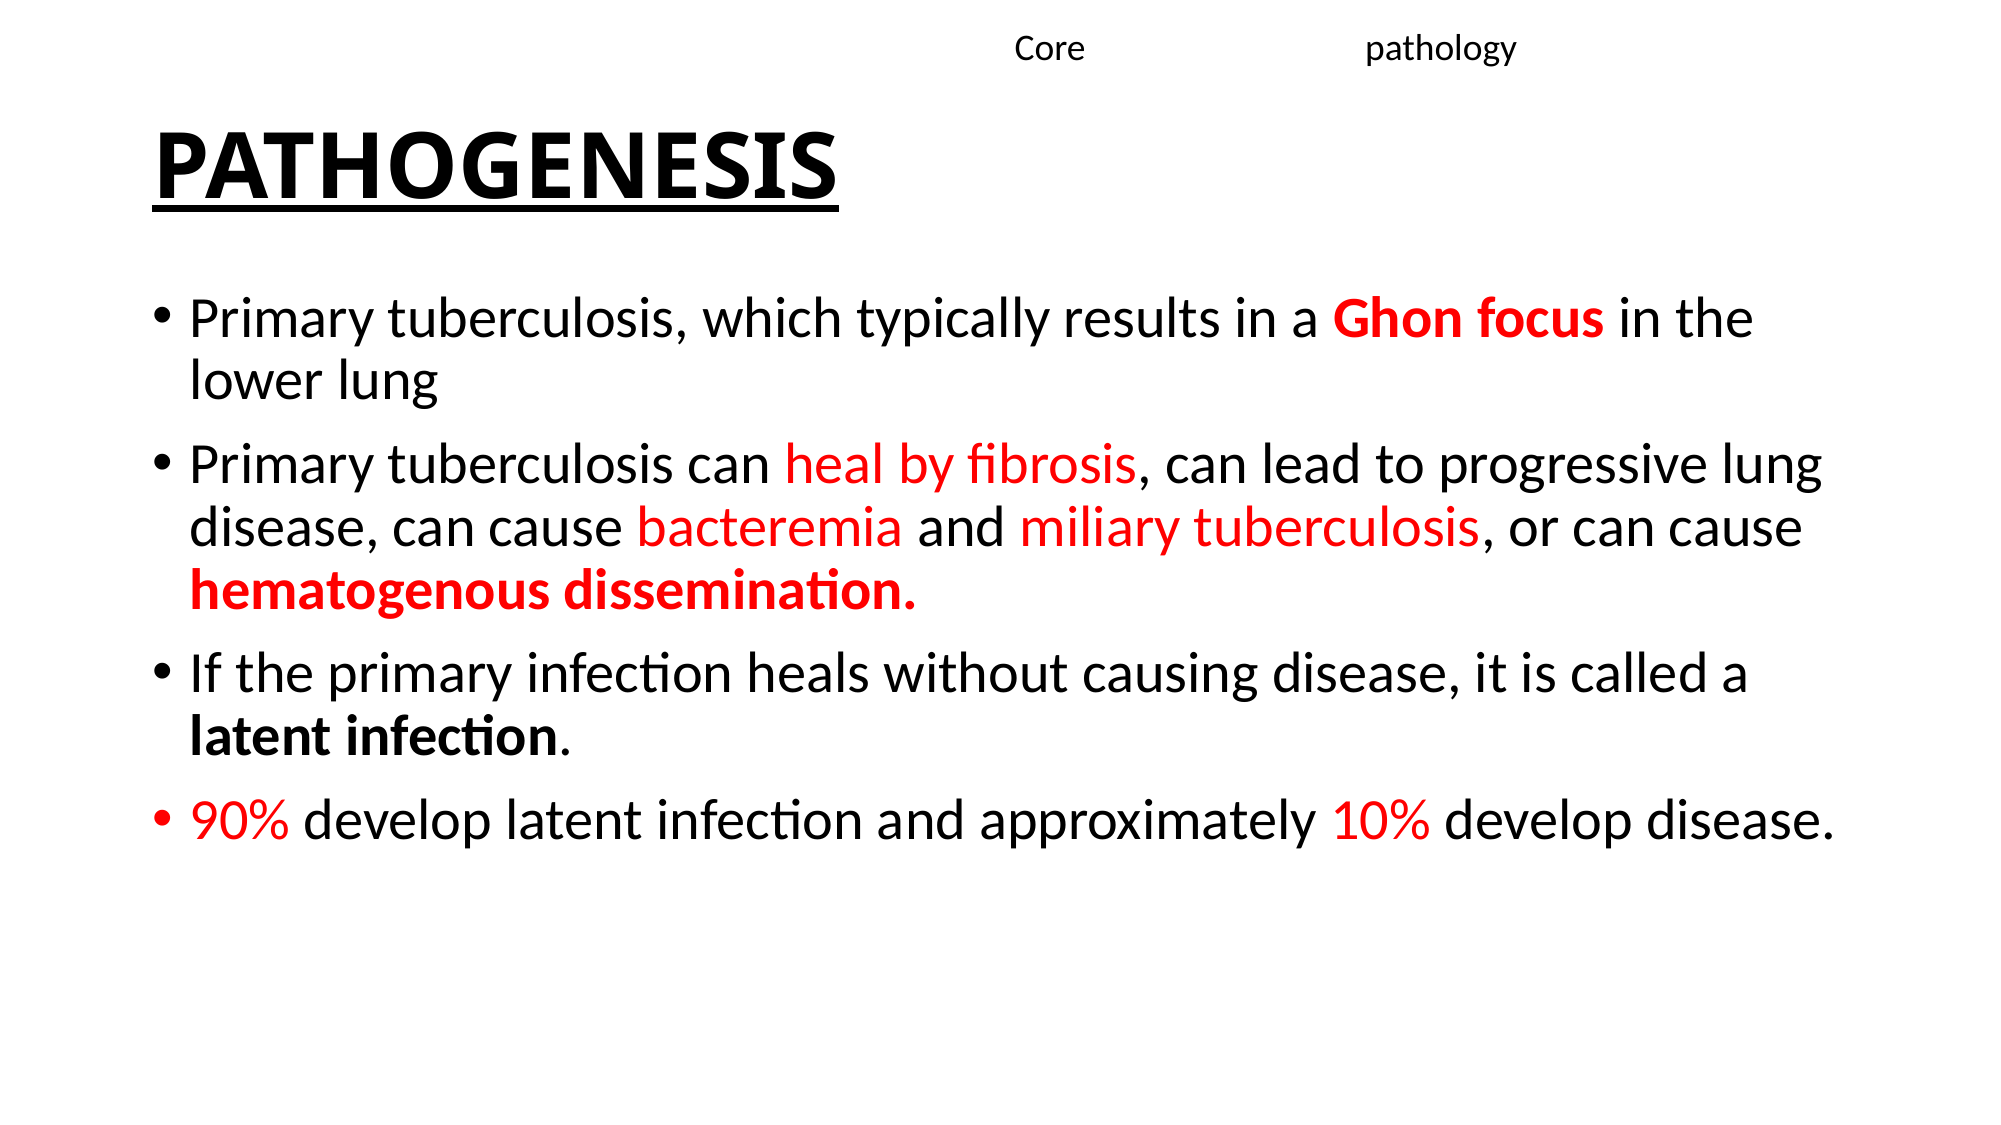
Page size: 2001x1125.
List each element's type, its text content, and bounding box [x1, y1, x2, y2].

title PATHOGENESIS [137, 59, 1863, 188]
list Primary tuberculosis, which typically results in a Ghon focus in the lower lung Primary tuberculosis can heal by fibrosis, can lead to progressive lung disease, can cause bacteremia and miliary tuberculosis, or can cause hematogenous dissemination. If the primary infection heals without causing disease, it is called a latent infection. 90% develop latent infection and approximately 10% develop disease. [137, 188, 1863, 1014]
text_box Core pathology [999, 15, 1983, 75]
